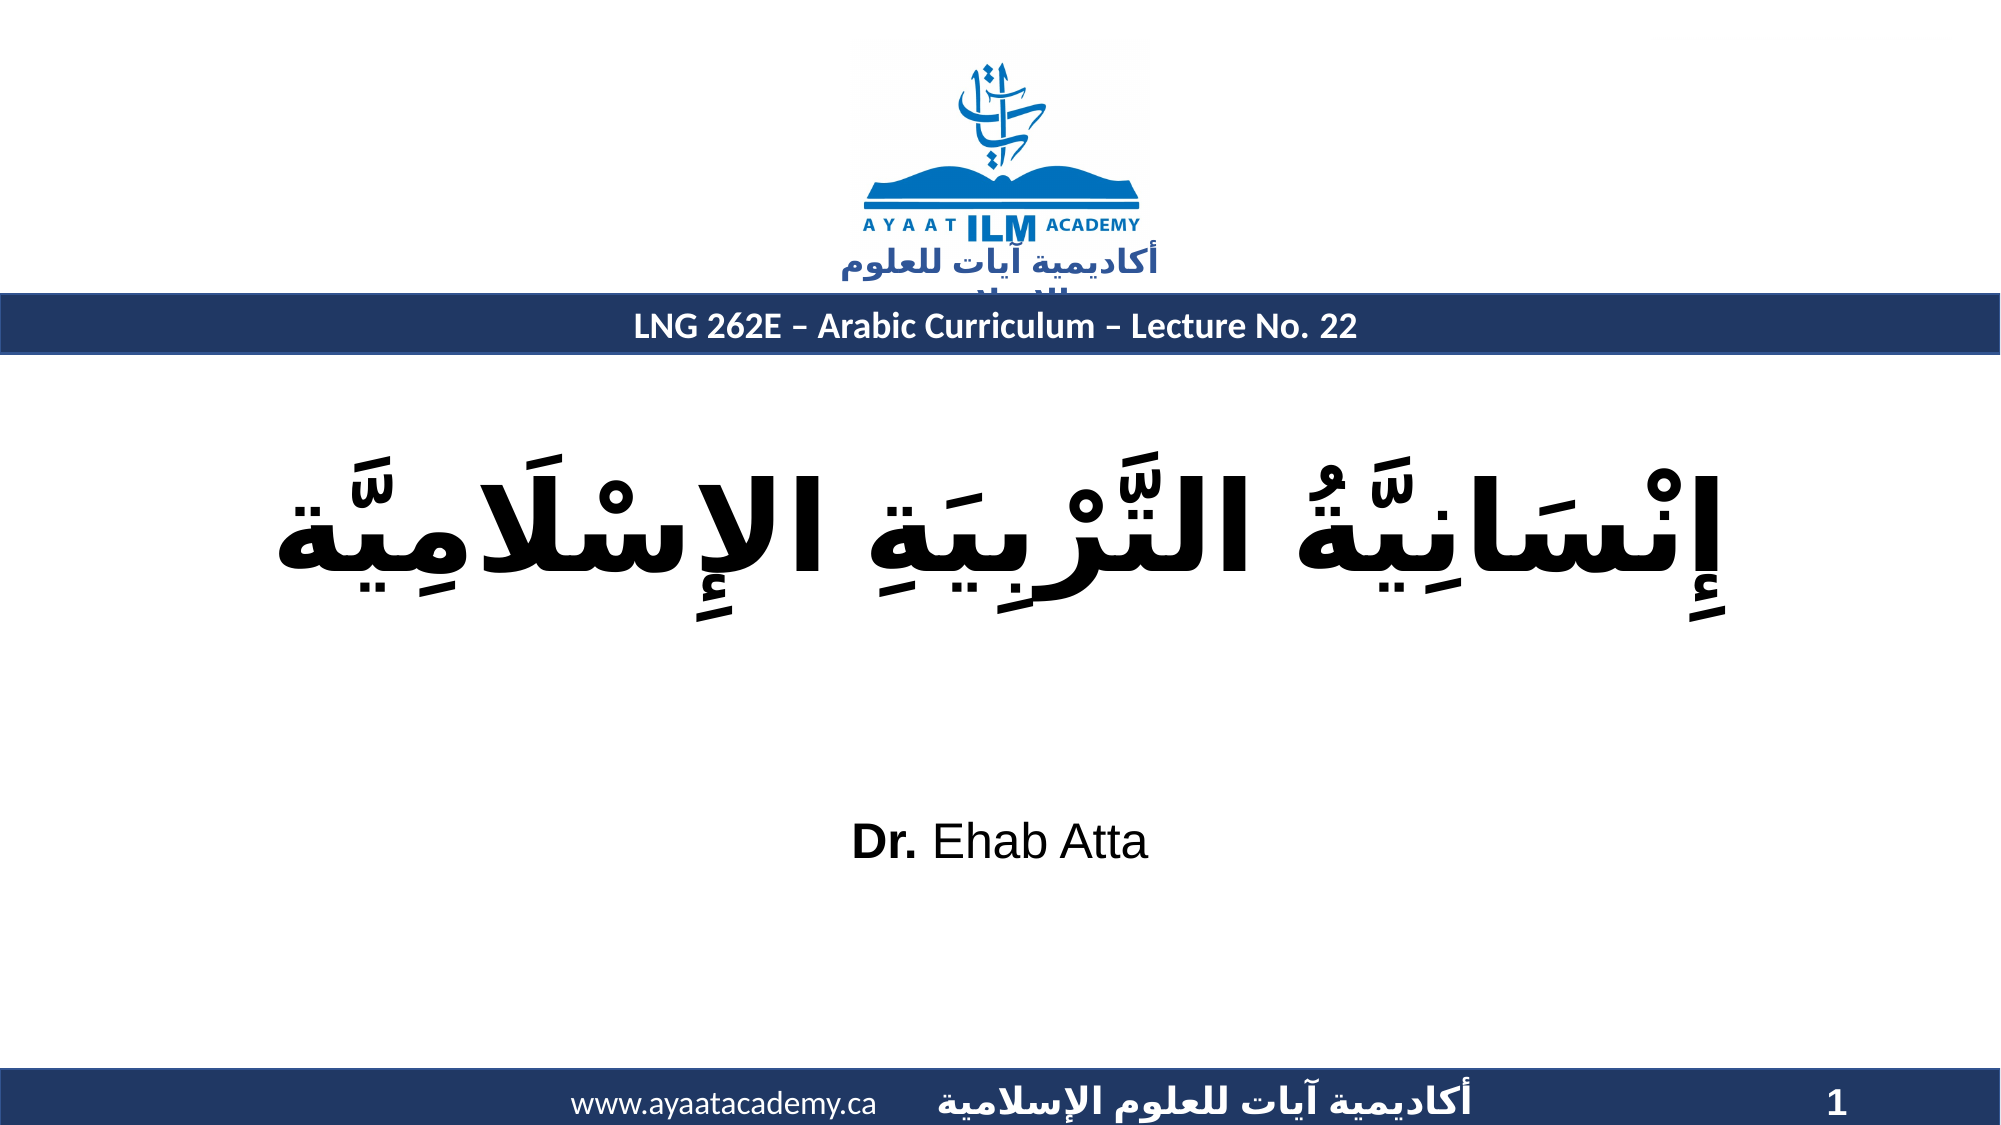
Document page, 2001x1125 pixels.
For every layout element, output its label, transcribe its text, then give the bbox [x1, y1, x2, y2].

subtitle Dr. Ehab Atta [249, 771, 1750, 1043]
title إِنْسَانِيَّةُ التَّرْبِيَةِ الإِسْلَامِيَّة [249, 364, 1750, 757]
picture [850, 39, 1150, 259]
slide_number 1 [1412, 1070, 1863, 1125]
